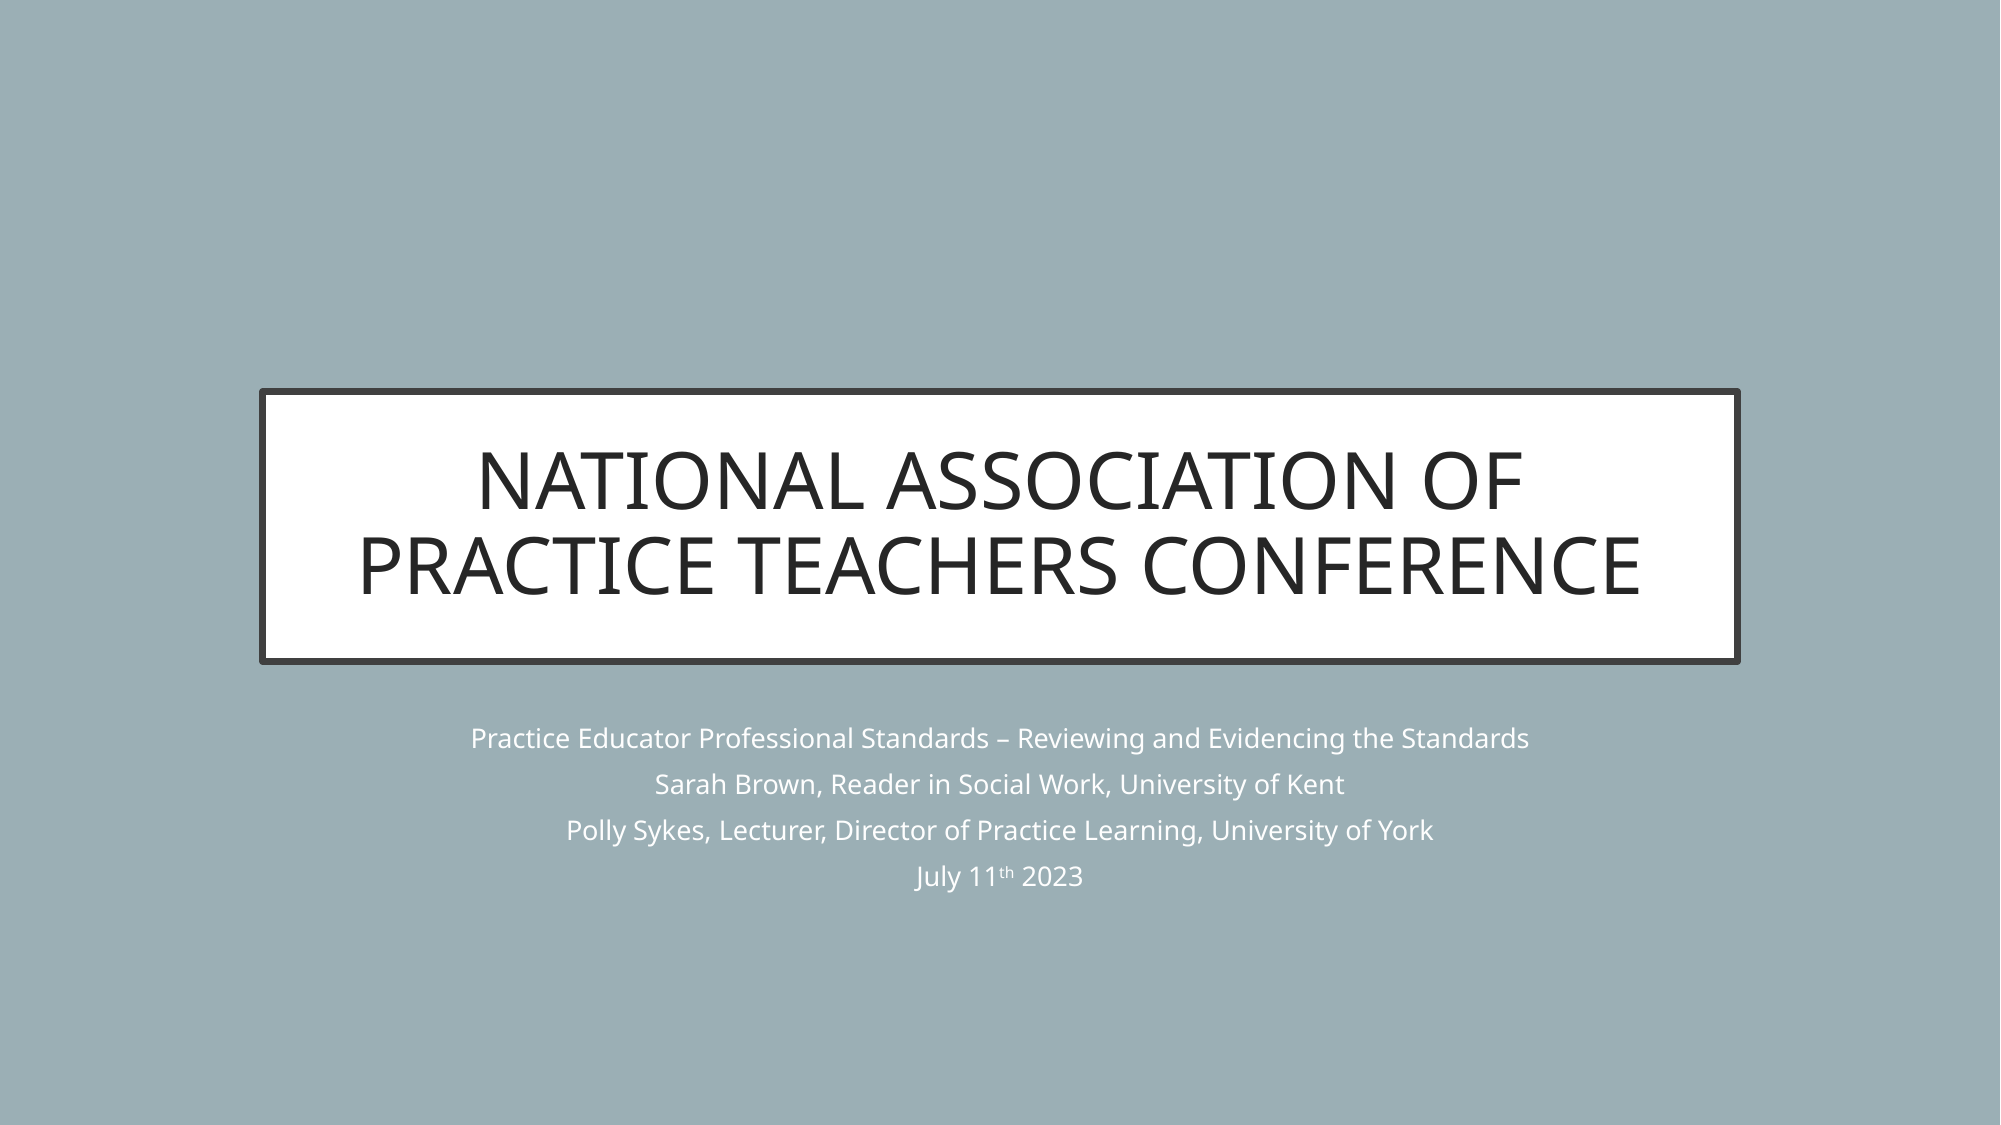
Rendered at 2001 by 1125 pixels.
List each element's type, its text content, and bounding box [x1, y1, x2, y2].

subtitle Practice Educator Professional Standards – Reviewing and Evidencing the Standards Sarah Brown, Reader in Social Work, University of Kent Polly Sykes, Lecturer, Director of Practice Learning, University of York July 11th 2023 [442, 713, 1558, 918]
title NATIONAL ASSOCIATION OF PRACTICE TEACHERS CONFERENCE [259, 388, 1741, 665]
